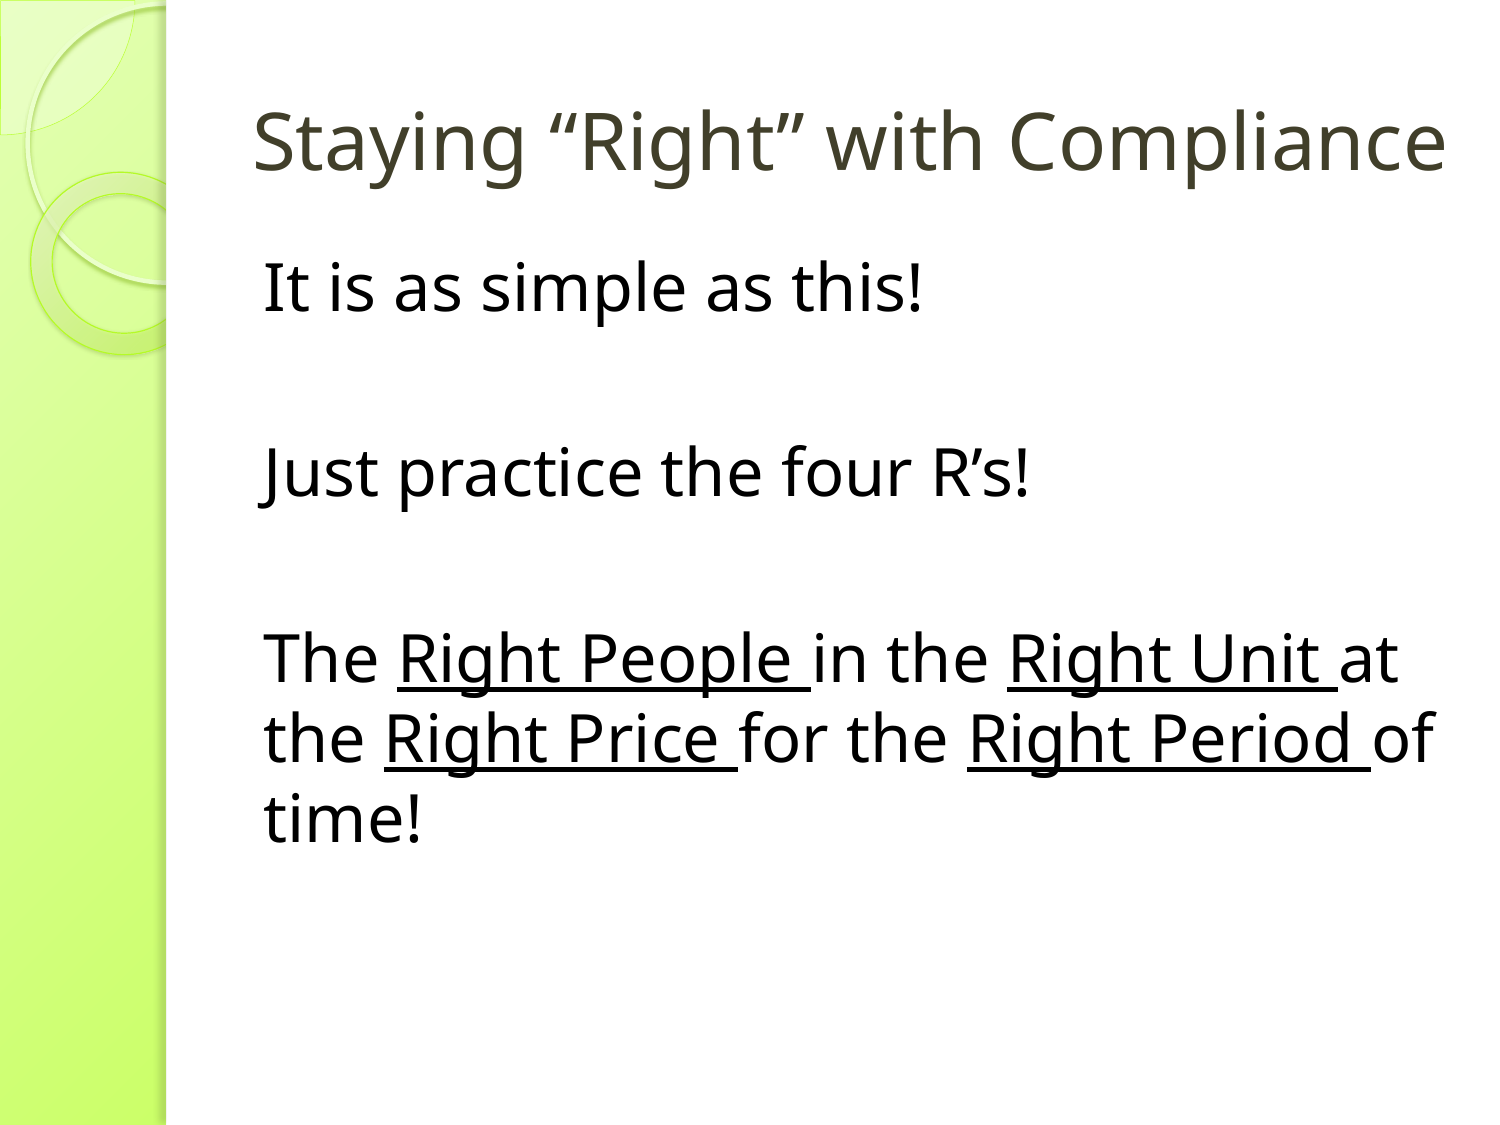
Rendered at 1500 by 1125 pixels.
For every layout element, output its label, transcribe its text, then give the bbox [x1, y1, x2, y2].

list It is as simple as this! Just practice the four R’s! The Right People in the Right Unit at the Right Price for the Right Period of time! [235, 237, 1466, 1025]
title Staying “Right” with Compliance [235, 45, 1466, 233]
